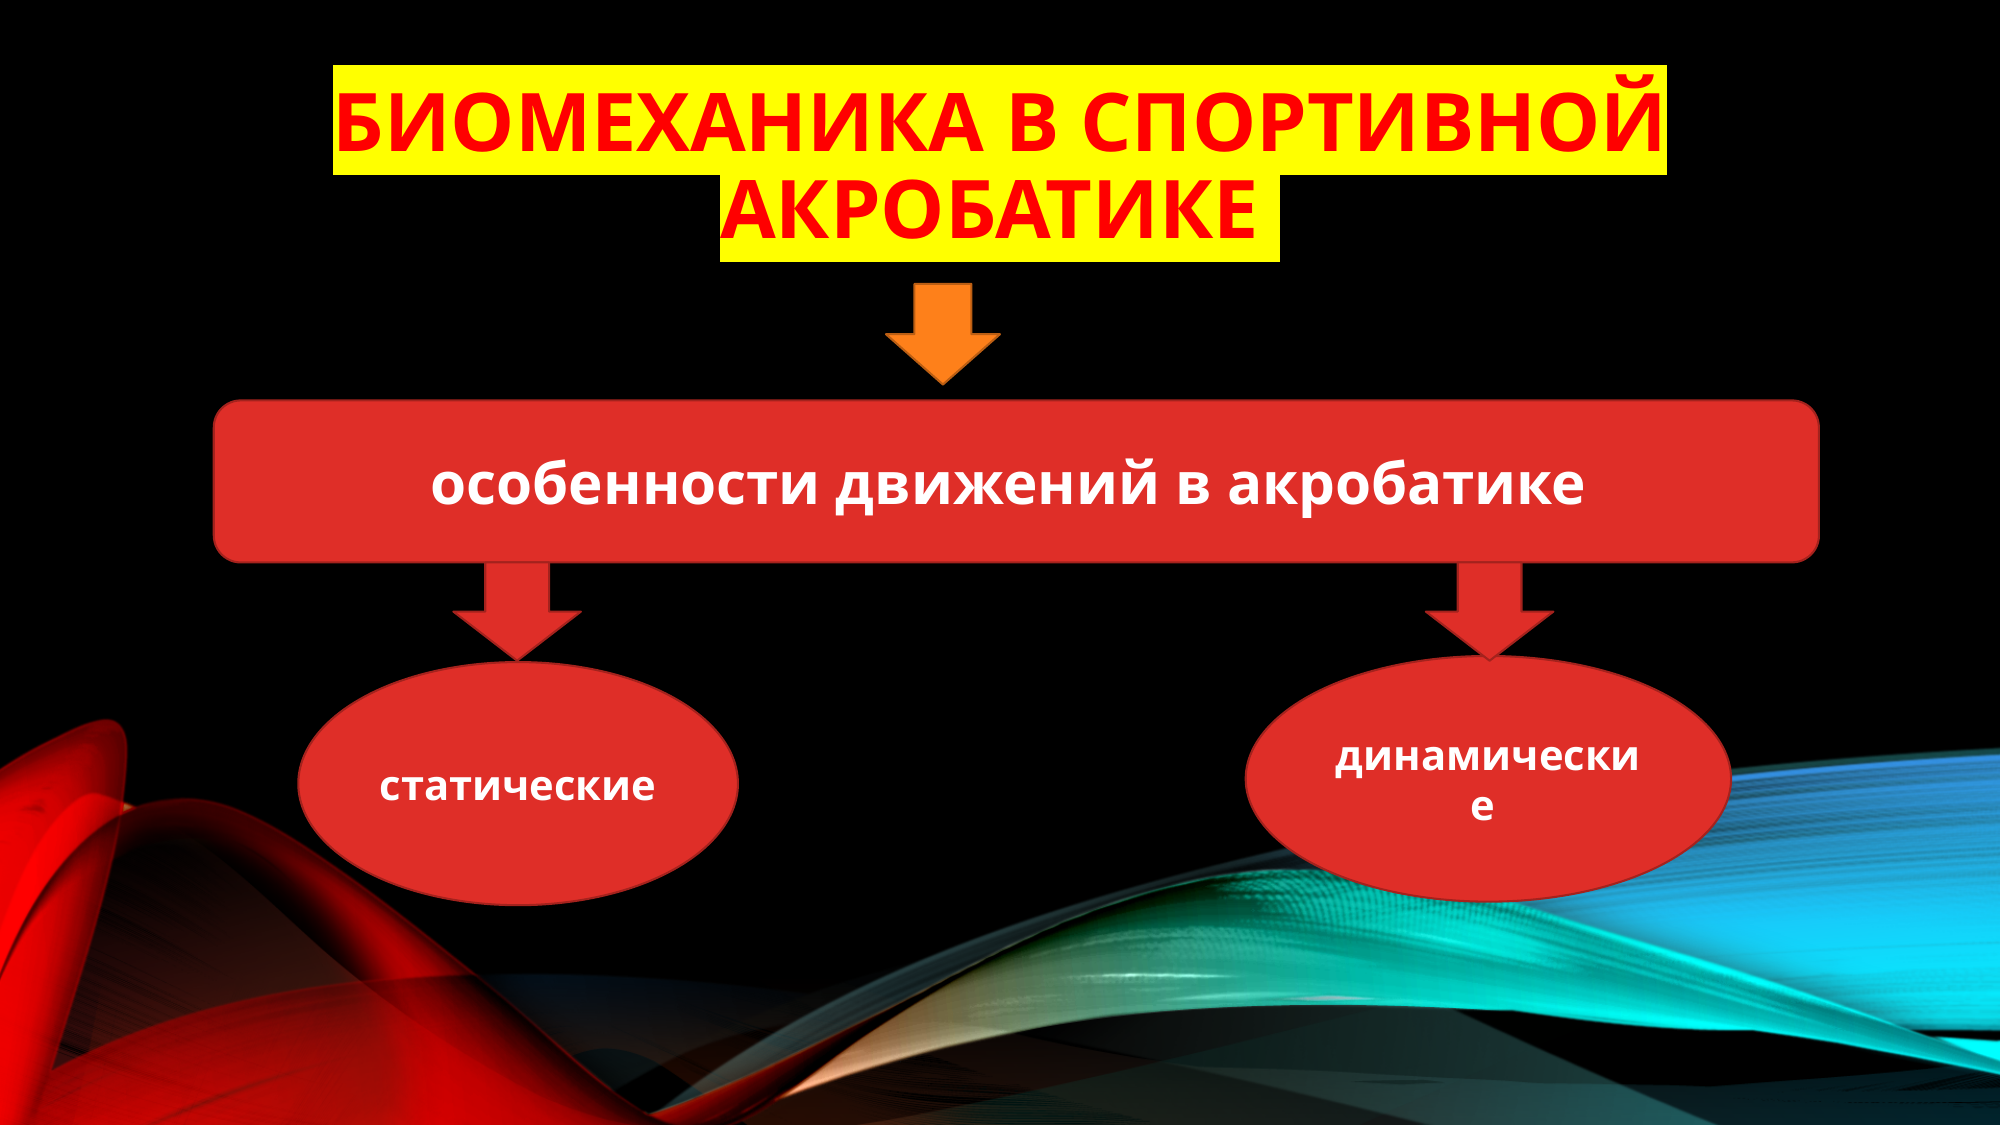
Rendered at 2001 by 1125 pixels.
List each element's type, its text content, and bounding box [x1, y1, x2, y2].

text_box [1424, 561, 1555, 662]
text_box [884, 282, 1001, 386]
title Биомеханика в спортивной акробатике [112, 73, 1888, 264]
text_box особенности движений в акробатике [212, 399, 1820, 564]
text_box статические [297, 661, 739, 907]
text_box динамические [1244, 655, 1733, 903]
text_box [452, 561, 582, 662]
picture [0, 717, 2000, 1125]
